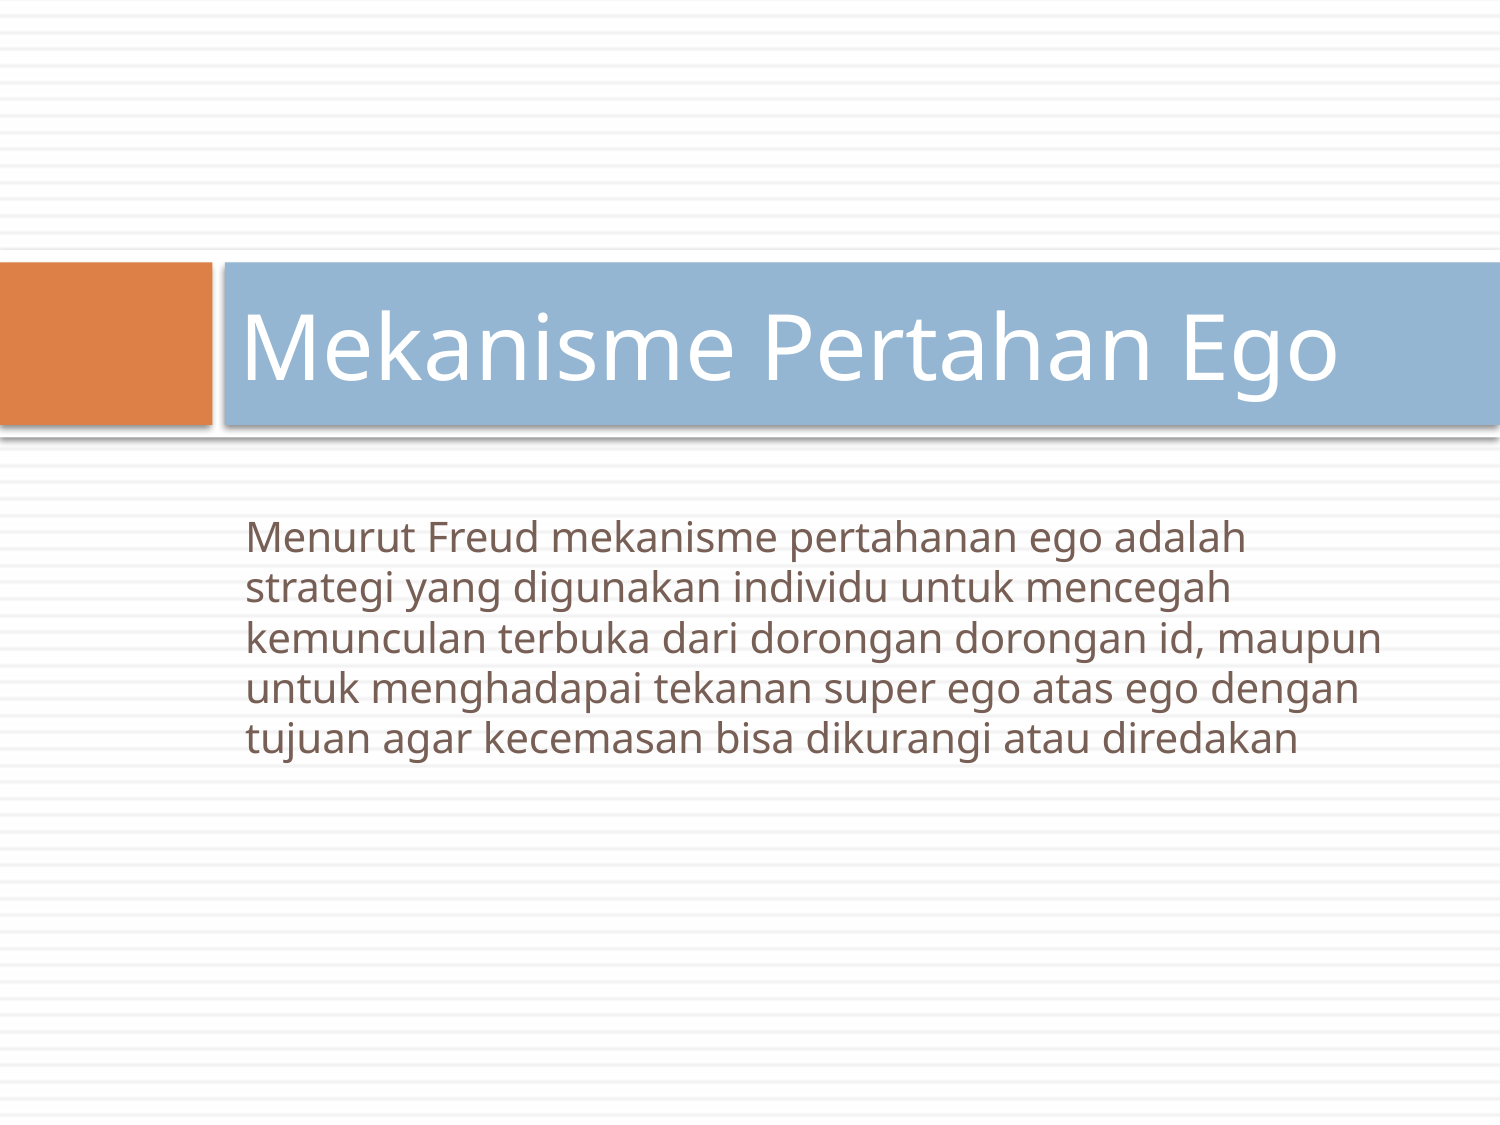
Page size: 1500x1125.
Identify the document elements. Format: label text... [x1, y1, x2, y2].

list Menurut Freud mekanisme pertahanan ego adalah strategi yang digunakan individu untuk mencegah kemunculan terbuka dari dorongan dorongan id, maupun untuk menghadapai tekanan super ego atas ego dengan tujuan agar kecemasan bisa dikurangi atau diredakan [230, 503, 1399, 778]
title Mekanisme Pertahan Ego [225, 262, 1475, 425]
